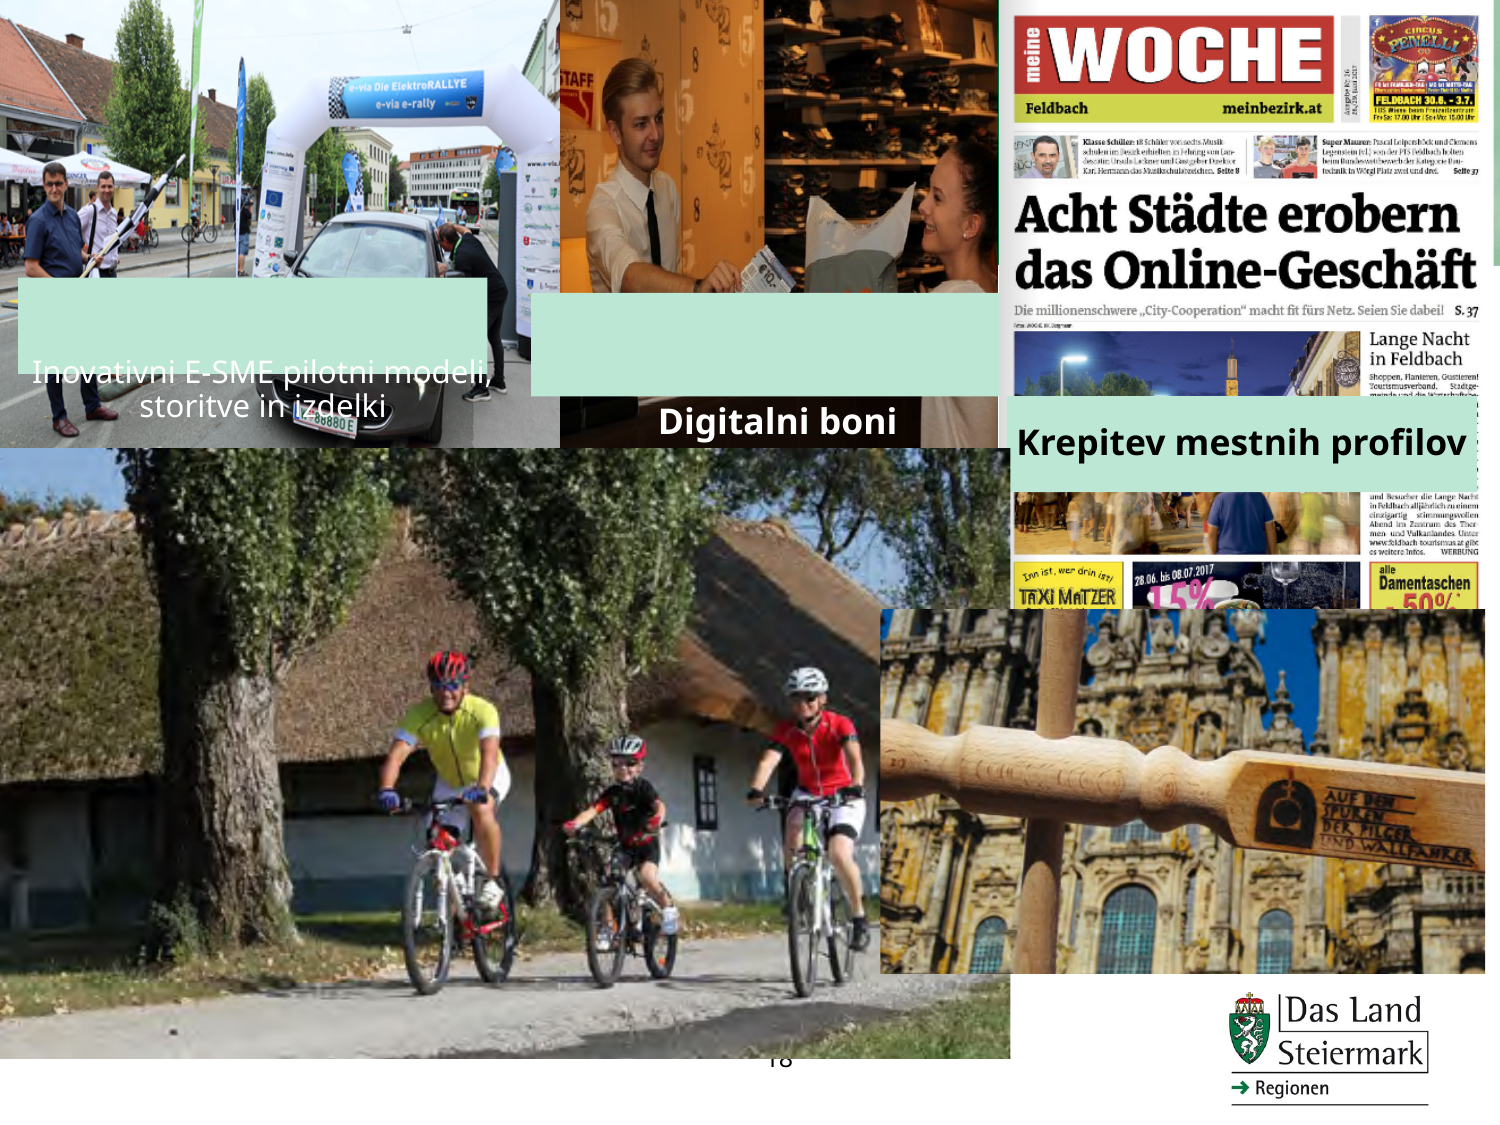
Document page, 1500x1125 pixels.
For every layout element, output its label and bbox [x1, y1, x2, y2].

text_box [0, 0, 560, 291]
text_box [999, 0, 1494, 681]
text_box [526, 292, 1033, 446]
text_box [560, 0, 998, 291]
text_box [0, 277, 527, 440]
text_box [1006, 395, 1478, 493]
picture [0, 0, 1500, 1124]
